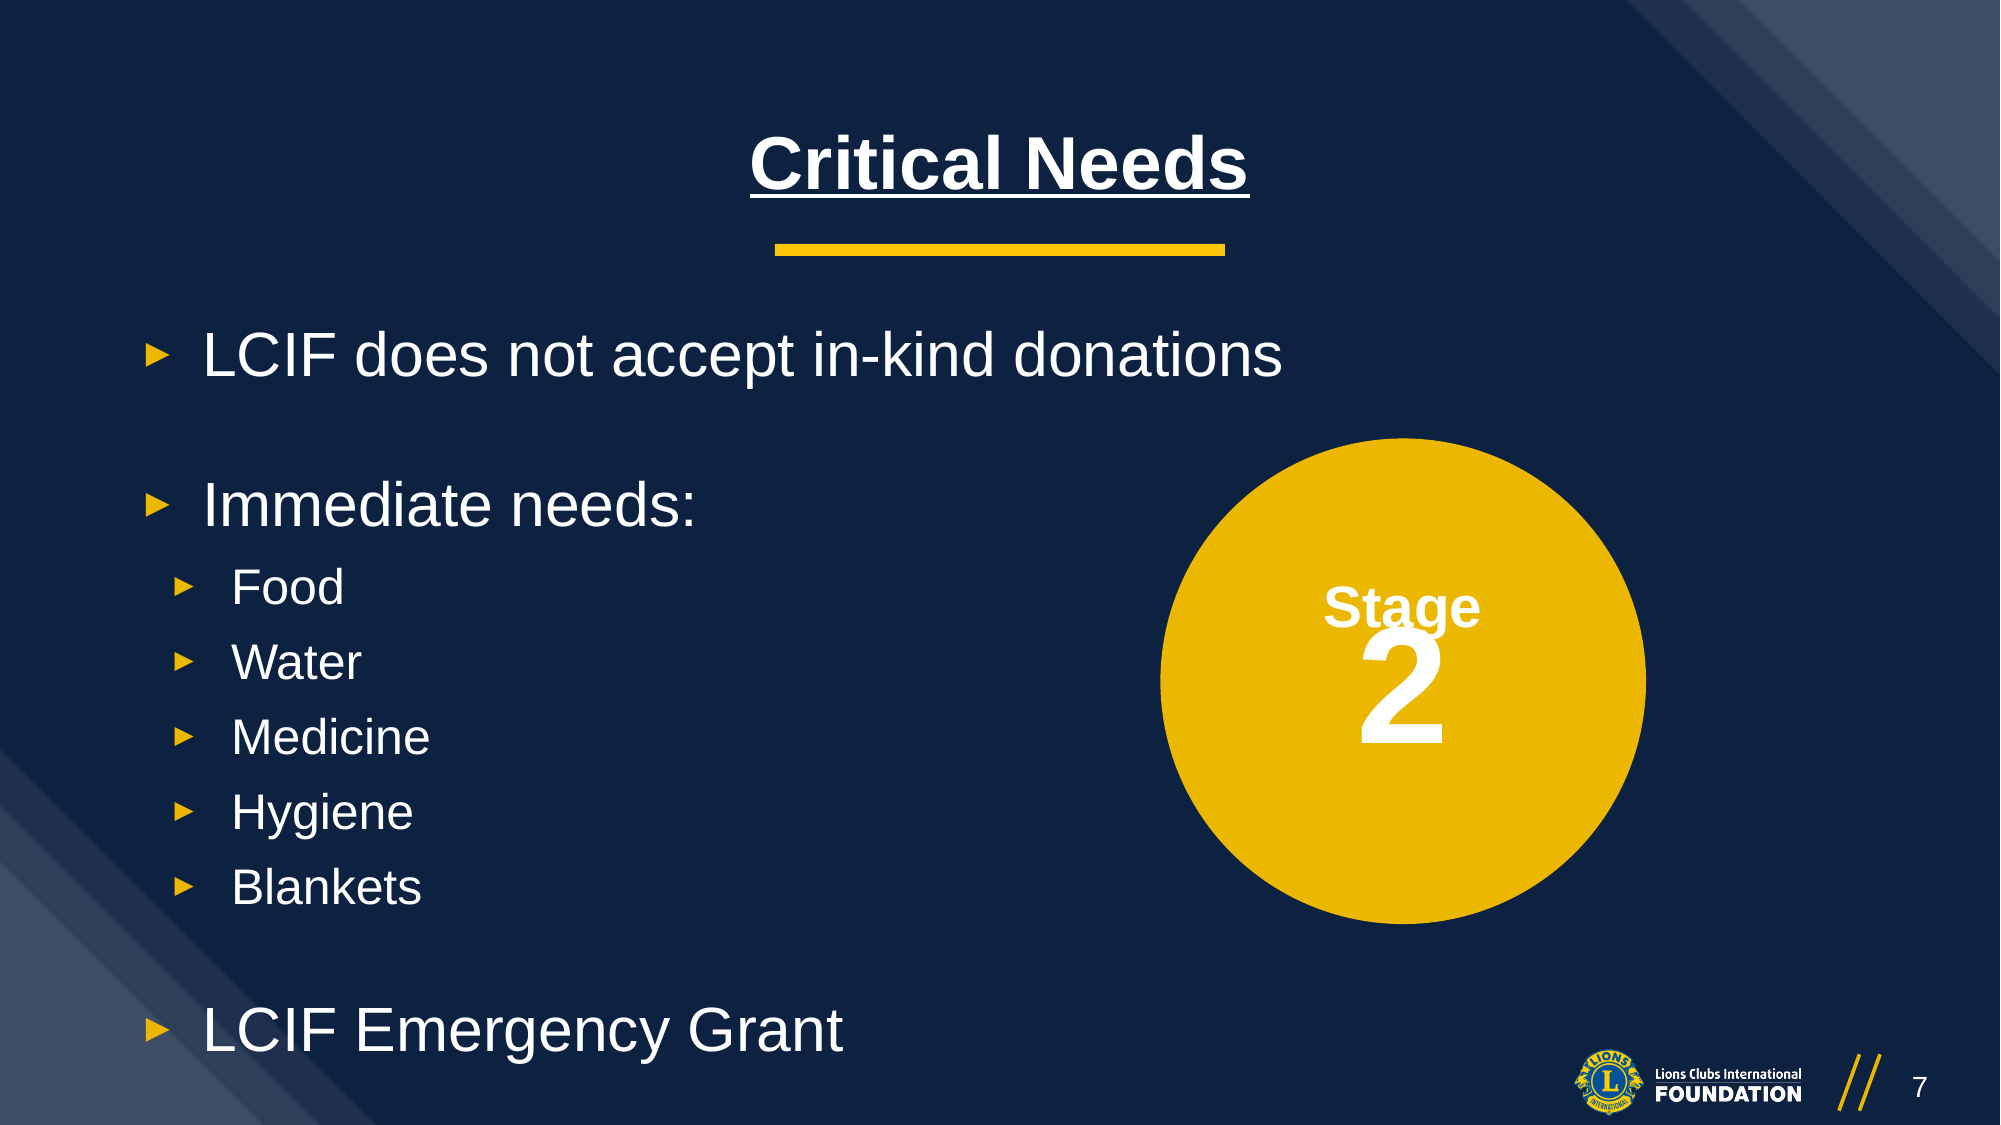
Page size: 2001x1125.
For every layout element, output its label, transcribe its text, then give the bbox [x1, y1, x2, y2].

picture [1574, 1049, 1801, 1116]
text_box Critical Needs [490, 122, 1510, 196]
picture [1624, 0, 2000, 375]
picture [0, 749, 376, 1125]
text_box Stage 2 [1201, 817, 1605, 925]
text_box [774, 243, 1225, 256]
text_box LCIF does not accept in-kind donations Immediate needs: Food Water Medicine Hygiene Blankets LCIF Emergency Grant [131, 319, 1646, 817]
